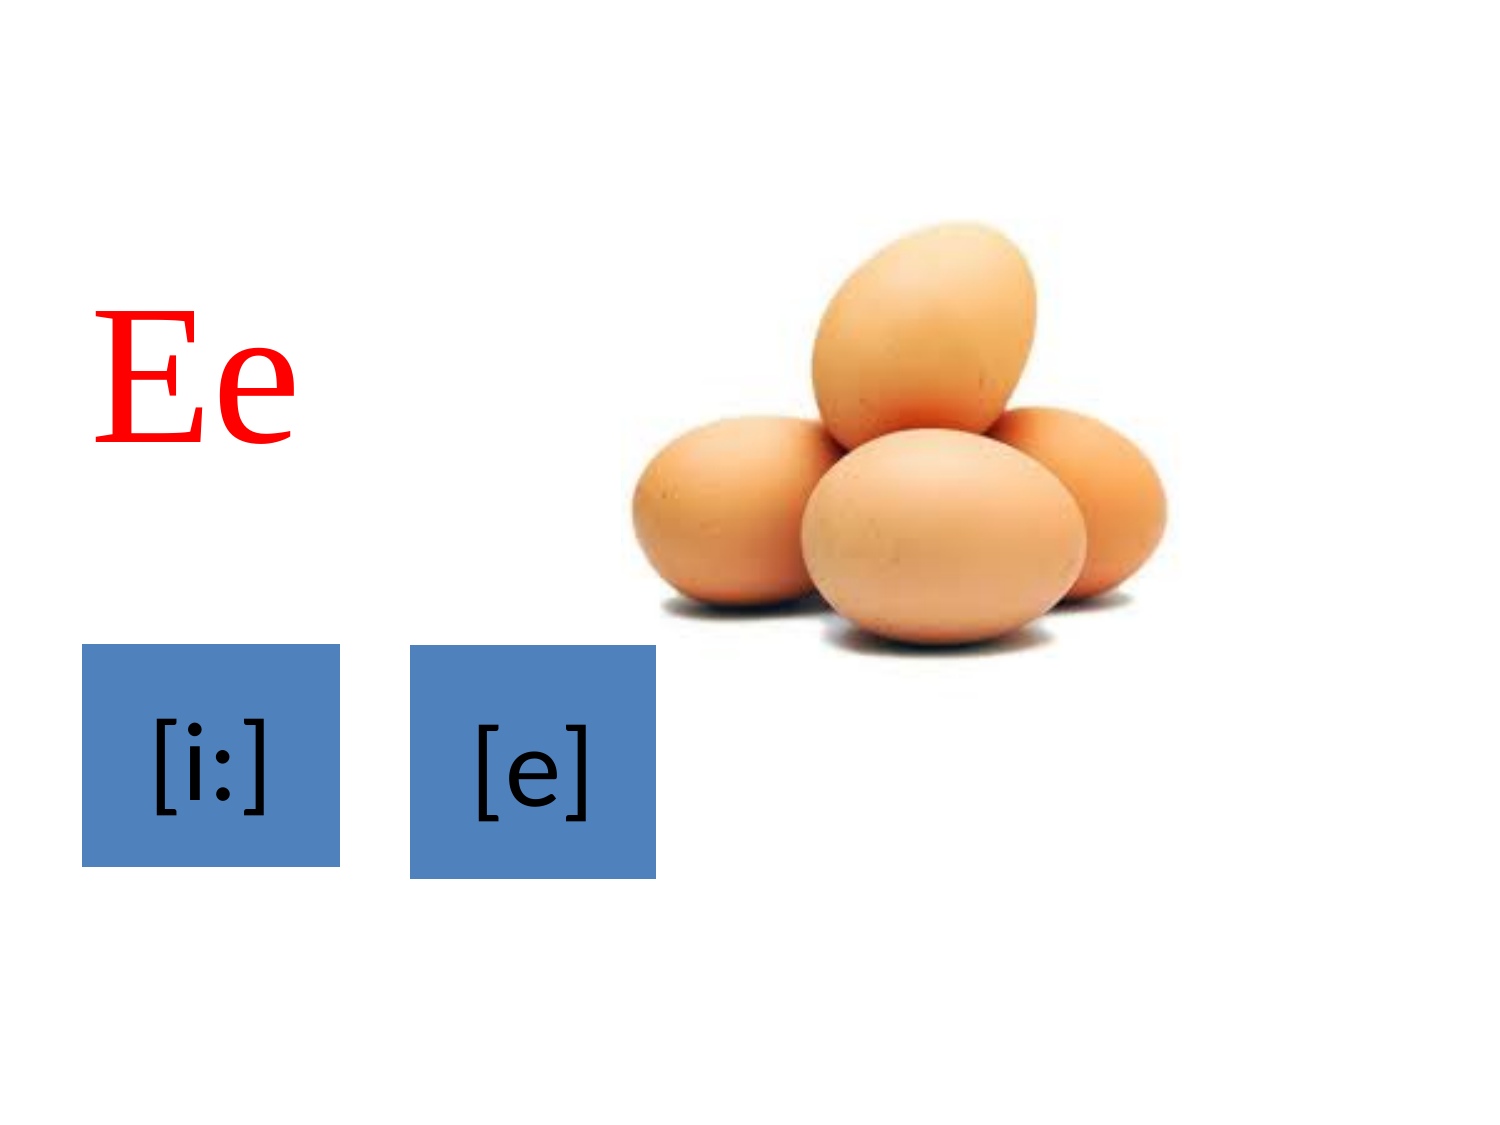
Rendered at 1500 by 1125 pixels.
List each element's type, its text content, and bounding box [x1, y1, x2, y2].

text_box [i:] [81, 644, 340, 868]
list Ee [75, 235, 569, 1005]
text_box [e] [410, 644, 657, 879]
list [621, 140, 1182, 701]
